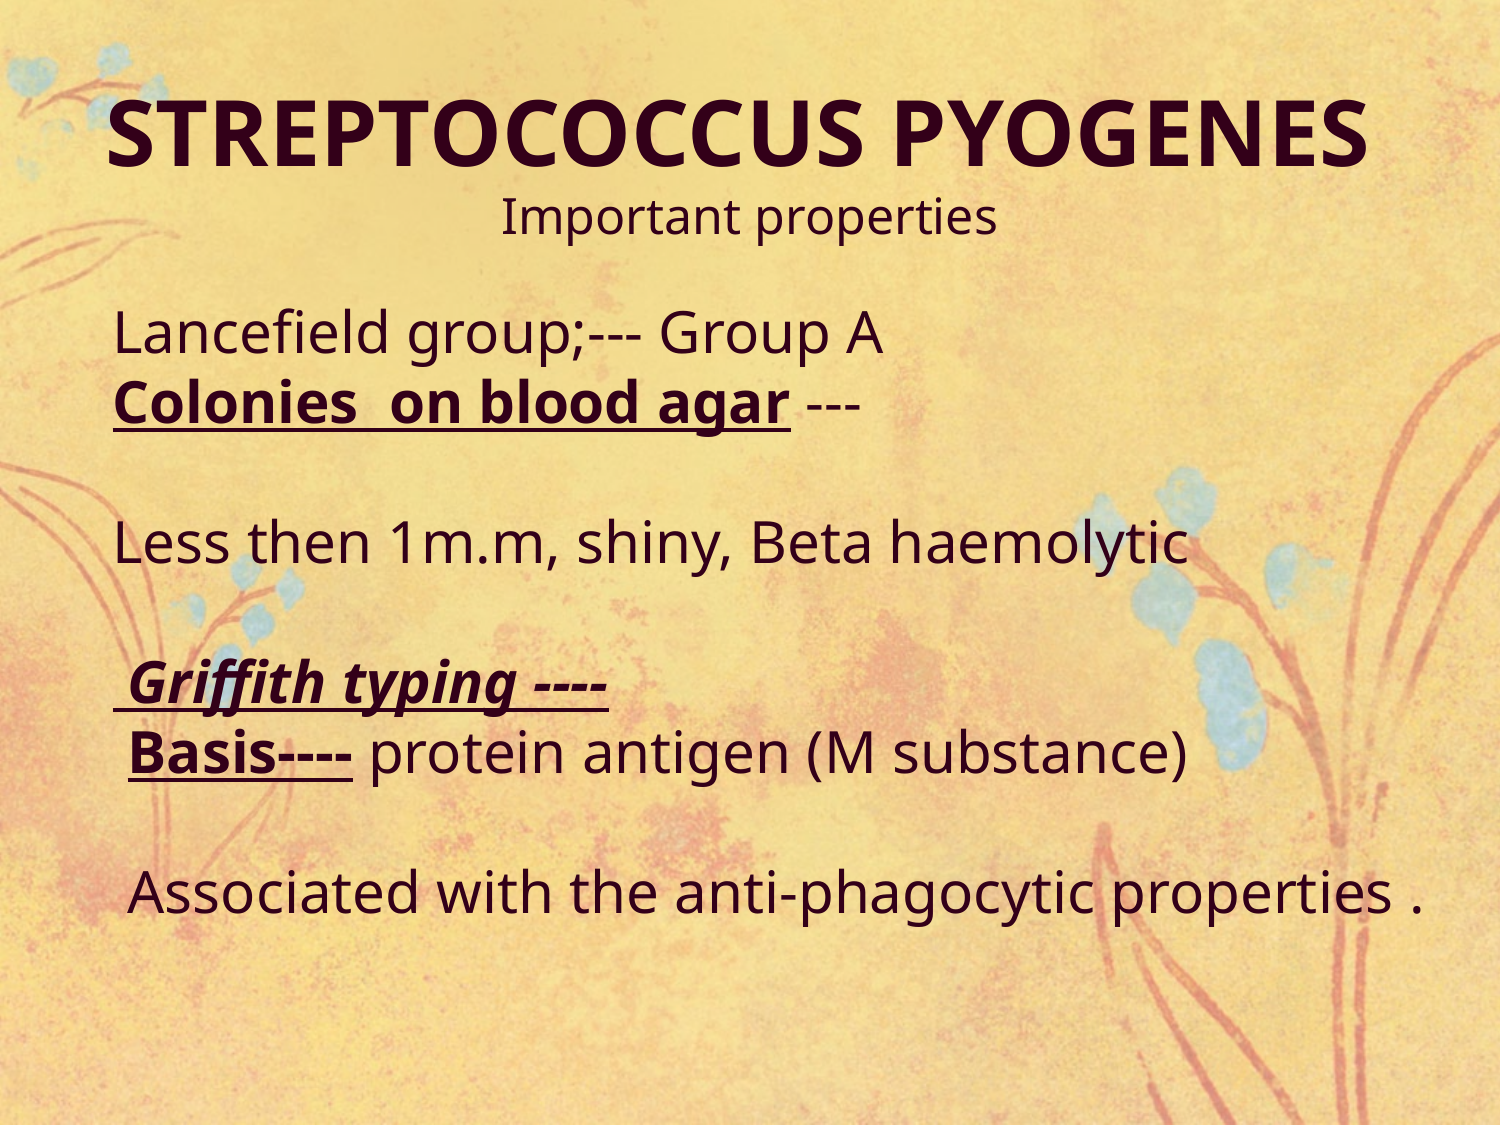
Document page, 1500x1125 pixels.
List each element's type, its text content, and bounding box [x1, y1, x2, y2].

text_box Lancefield group;--- Group A Colonies on blood agar --- Less then 1m.m, shiny, Beta haemolytic Griffith typing ---- Basis---- protein antigen (M substance) Associated with the anti-phagocytic properties . [112, 224, 1499, 1125]
text_box STREPTOCOCCUS PYOGENES Important properties [0, 74, 1500, 245]
